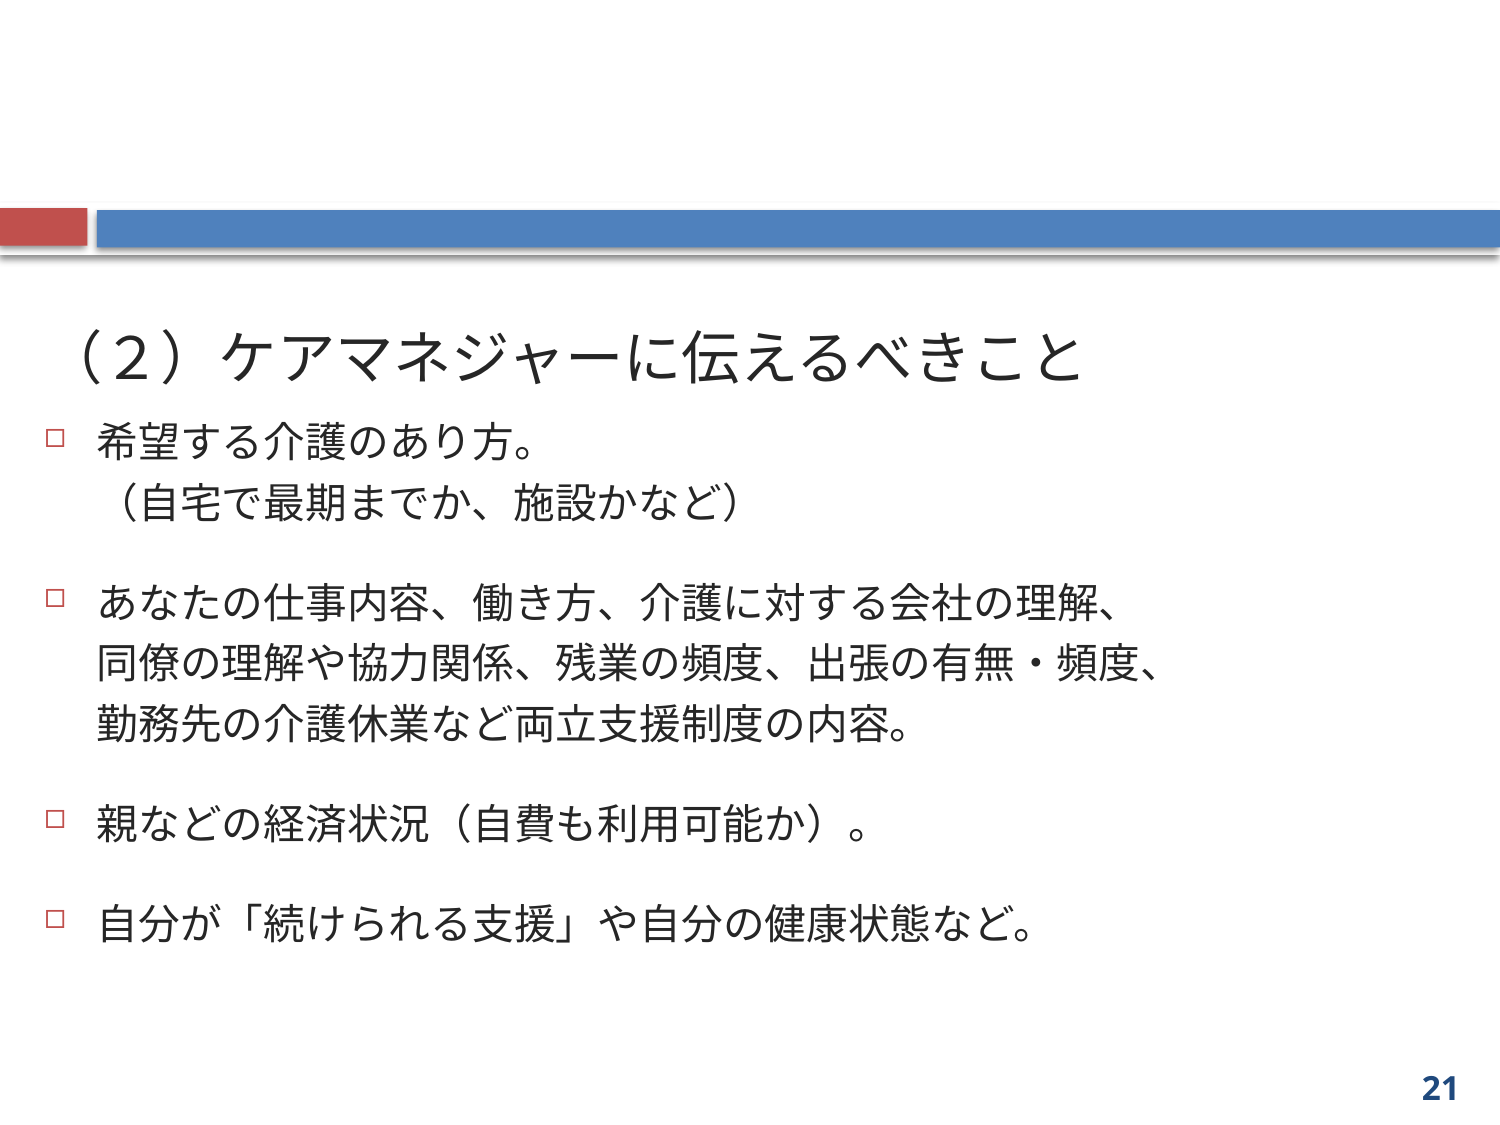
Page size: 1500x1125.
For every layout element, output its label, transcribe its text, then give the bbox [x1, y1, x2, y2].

slide_number 21 [1381, 1054, 1500, 1125]
list （２）ケアマネジャーに伝えるべきこと 希望する介護のあり方。 （自宅で最期までか、施設かなど） あなたの仕事内容、働き方、介護に対する会社の理解、 同僚の理解や協力関係、残業の頻度、出張の有無・頻度、 勤務先の介護休業など両立支援制度の内容。 親などの経済状況（自費も利用可能か）。 自分が「続けられる支援」や自分の健康状態など。 [29, 278, 1471, 1094]
